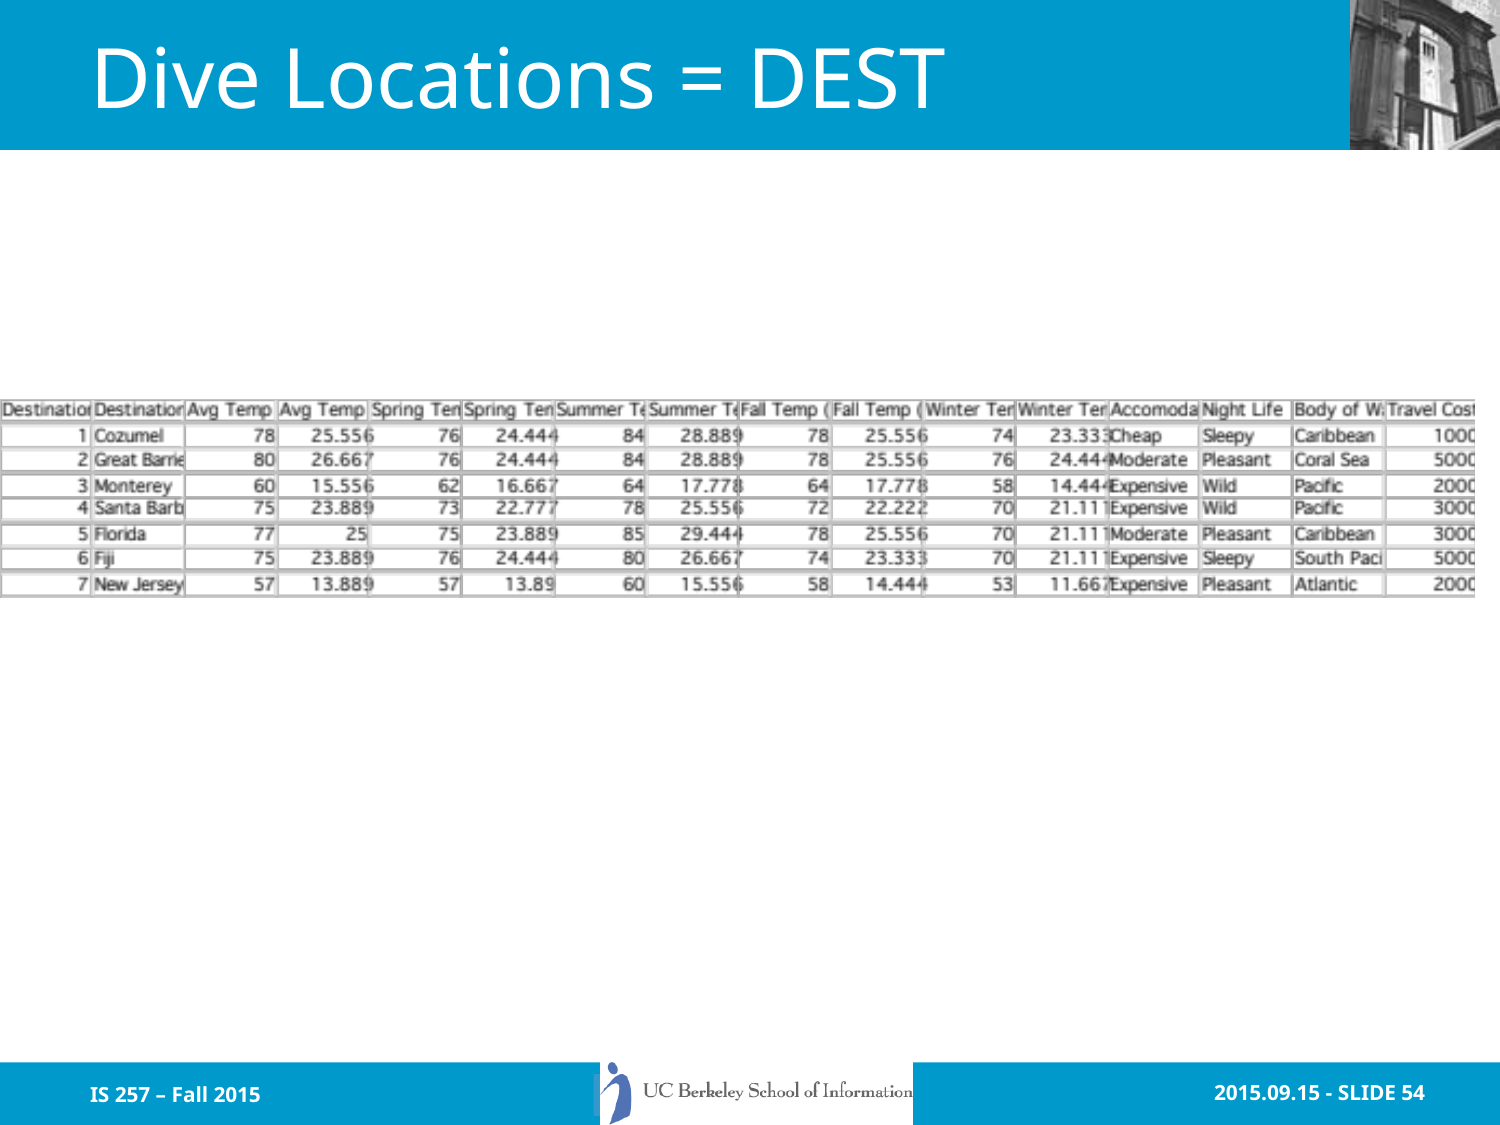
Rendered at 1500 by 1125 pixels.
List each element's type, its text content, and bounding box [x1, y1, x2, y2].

title Dive Locations = DEST [75, 0, 1350, 150]
picture [594, 1062, 912, 1125]
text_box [0, 399, 1476, 598]
picture [1351, 0, 1500, 150]
slide_number IS 257 – Fall 2015 [75, 1062, 388, 1125]
